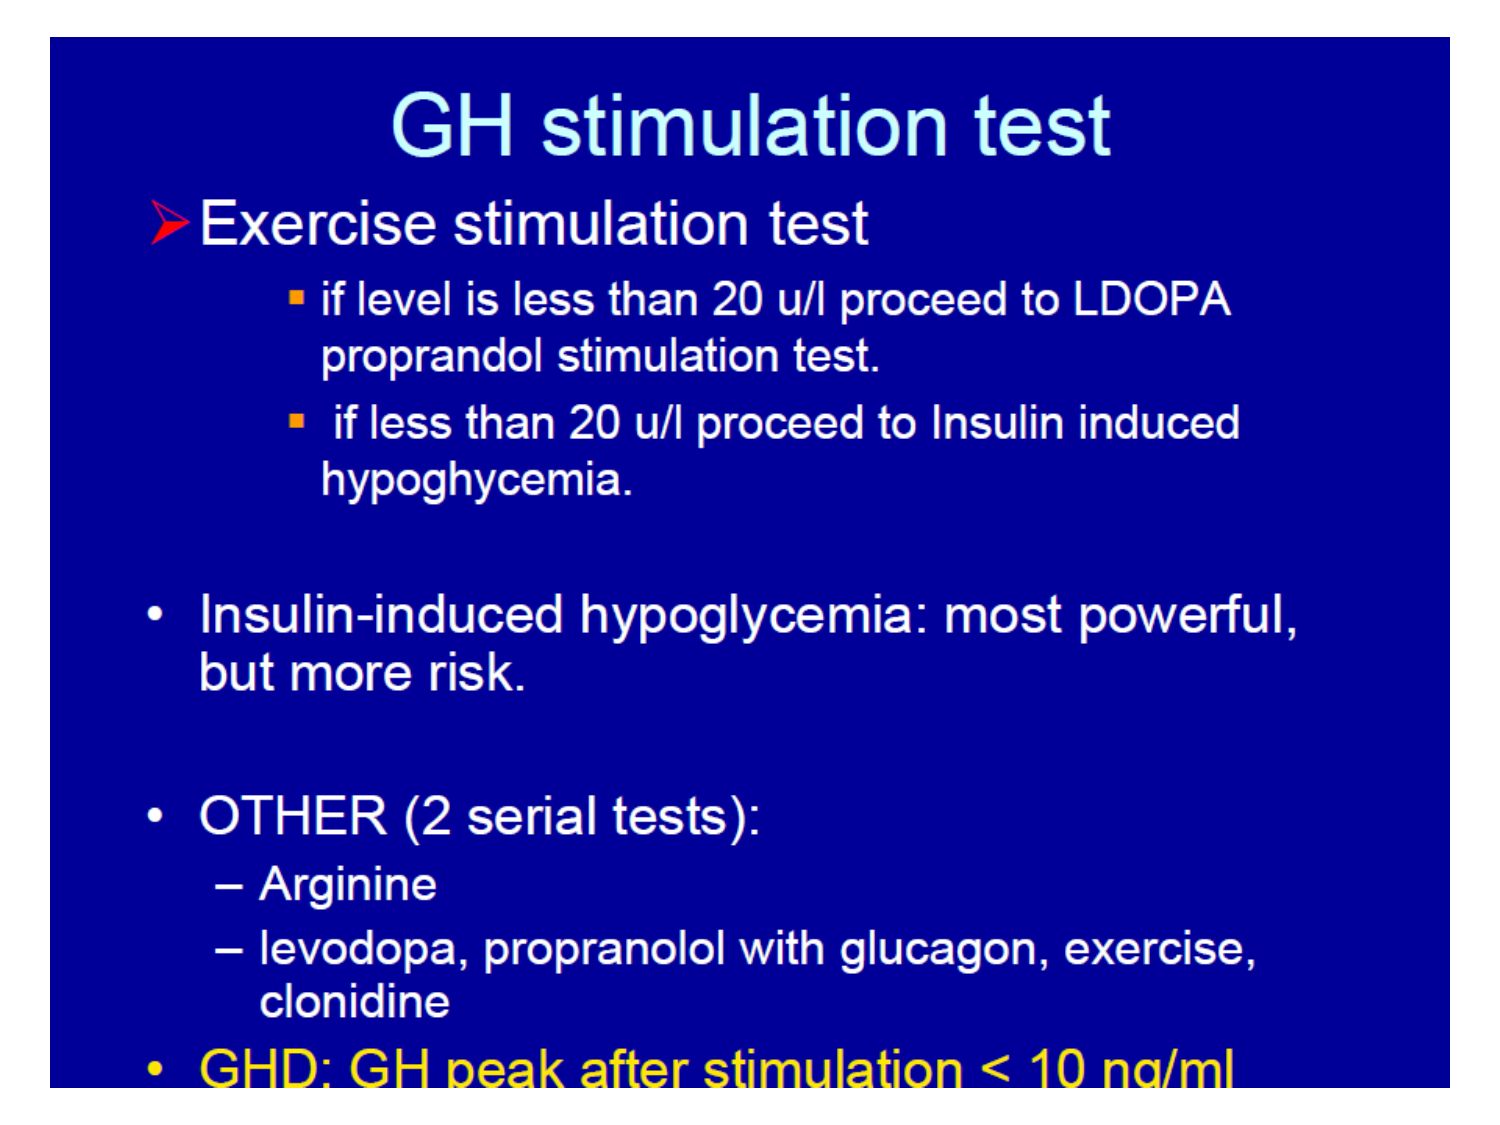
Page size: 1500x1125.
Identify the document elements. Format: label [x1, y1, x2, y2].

picture [49, 37, 1451, 1088]
